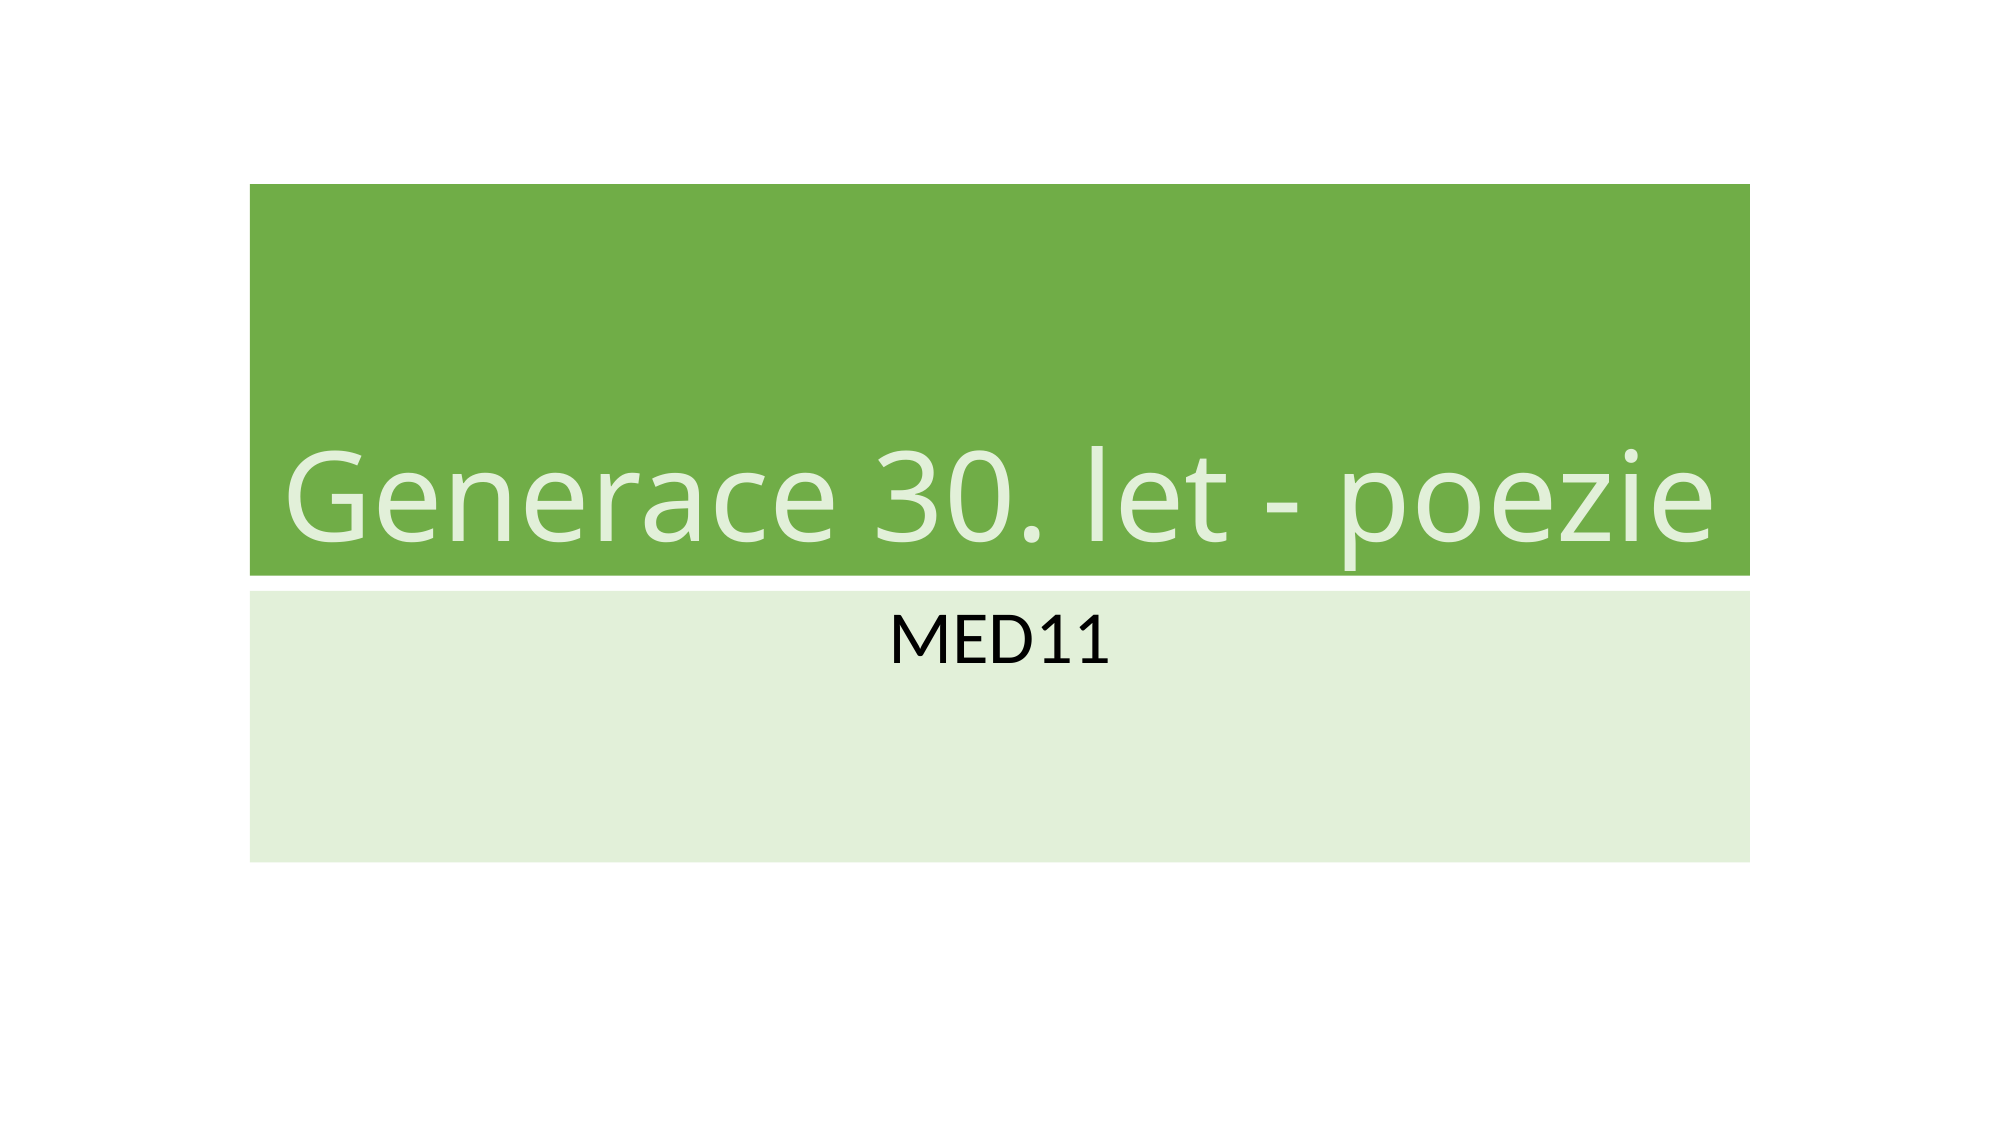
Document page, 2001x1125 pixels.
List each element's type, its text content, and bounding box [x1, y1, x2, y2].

subtitle MED11 [249, 590, 1750, 863]
title Generace 30. let - poezie [249, 184, 1750, 576]
